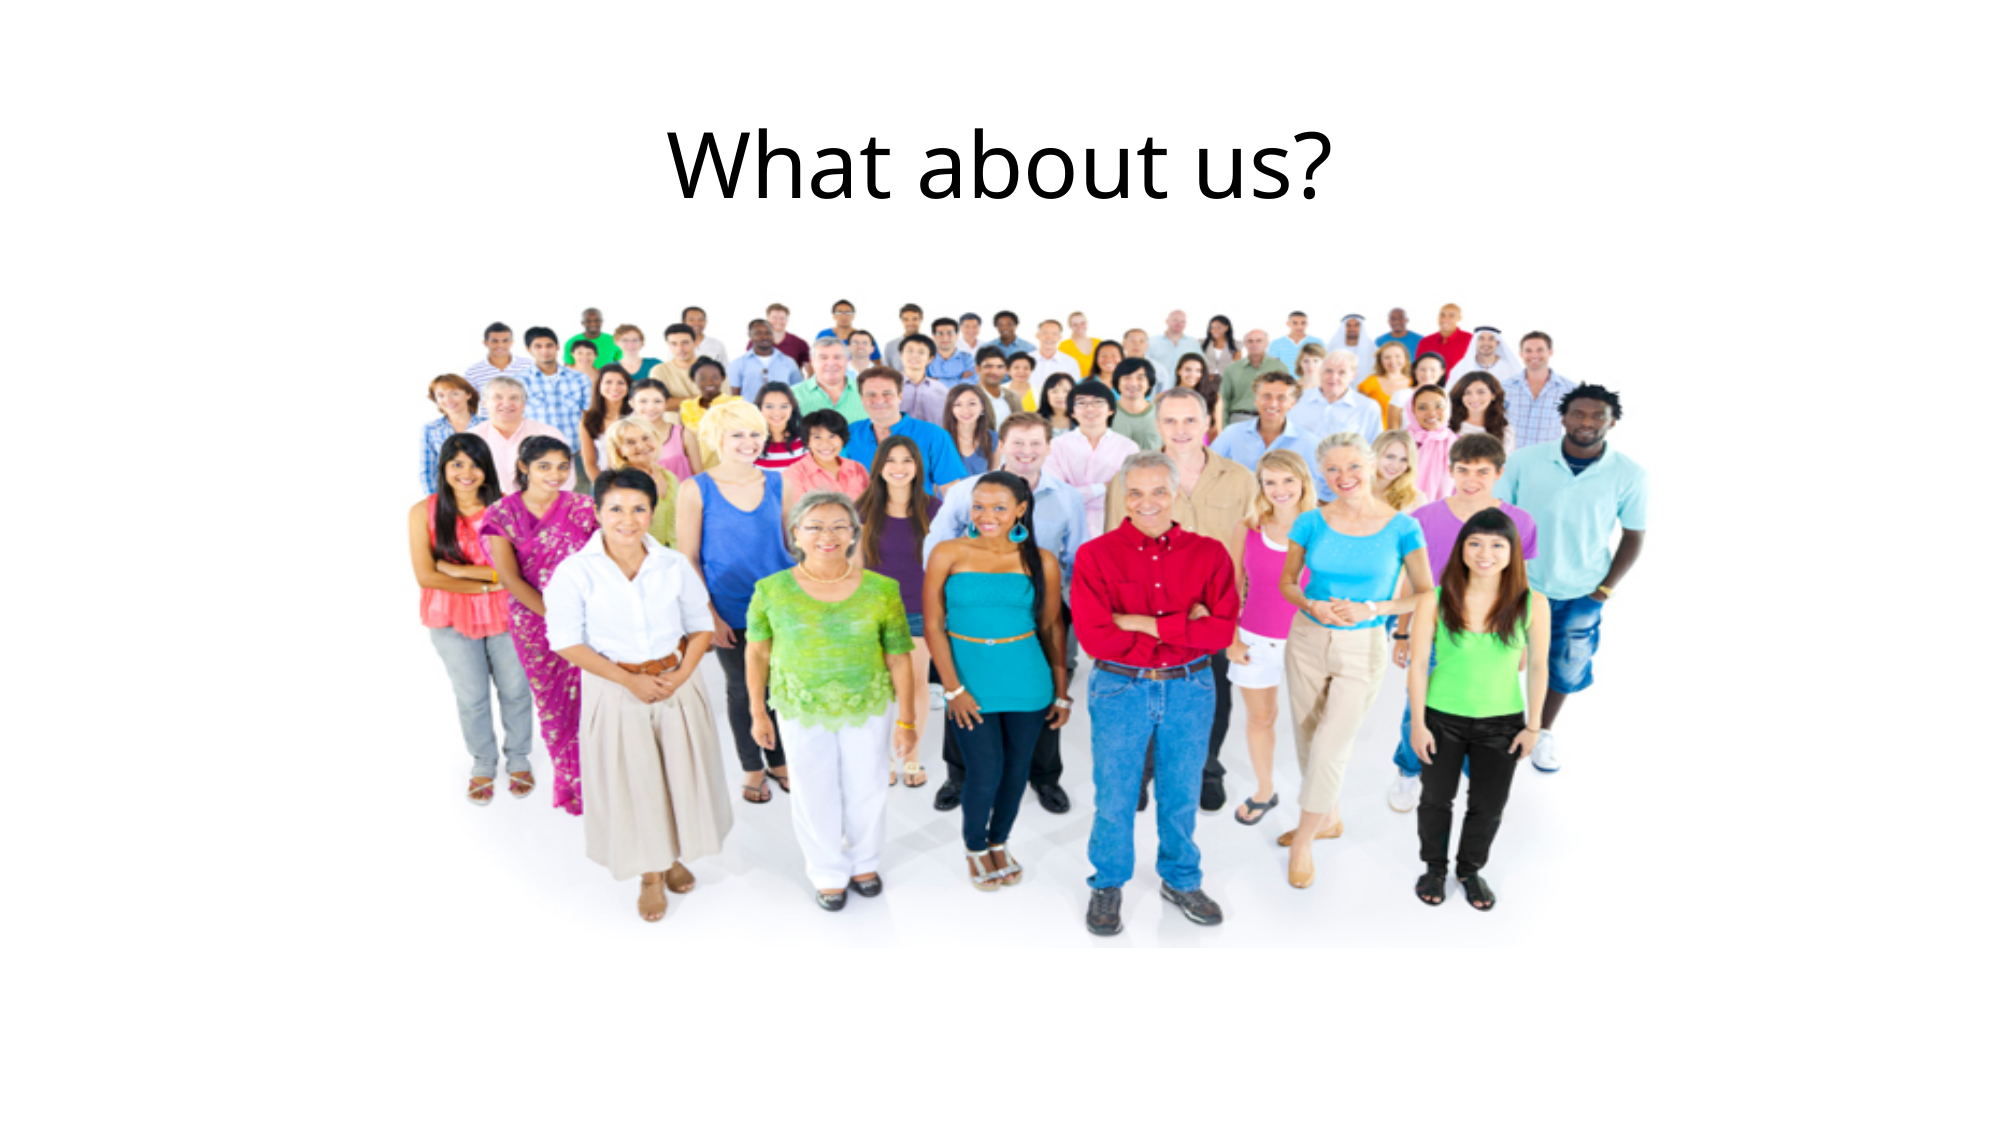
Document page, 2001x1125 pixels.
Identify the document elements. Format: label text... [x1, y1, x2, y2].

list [384, 277, 1674, 948]
title What about us? [137, 59, 1863, 278]
